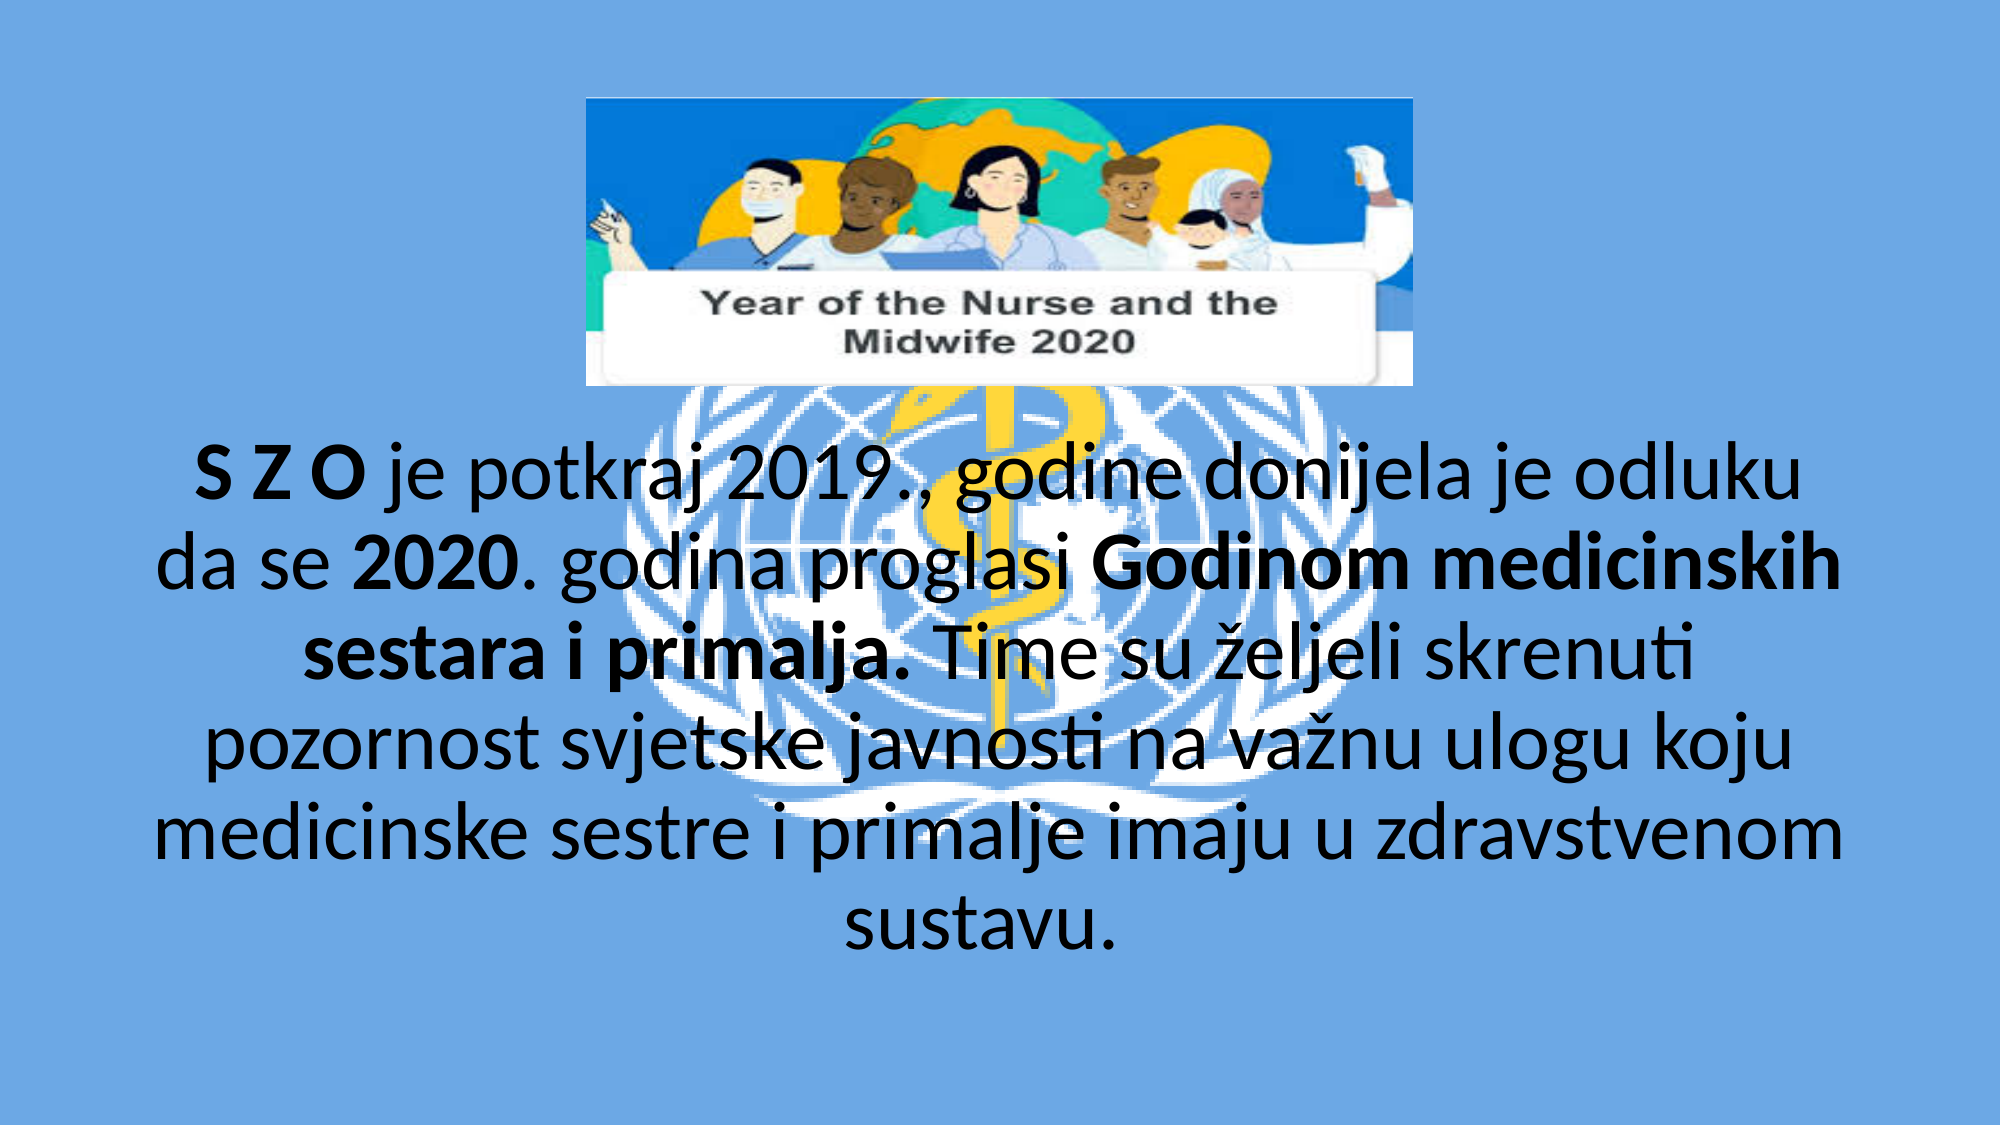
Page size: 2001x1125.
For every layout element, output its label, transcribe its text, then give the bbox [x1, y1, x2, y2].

list S Z O je potkraj 2019., godine donijela je odluku da se 2020. godina proglasi Godinom medicinskih sestara i primalja. Time su željeli skrenuti pozornost svjetske javnosti na važnu ulogu koju medicinske sestre i primalje imaju u zdravstvenom sustavu. [137, 299, 1863, 1014]
picture [586, 97, 1413, 386]
